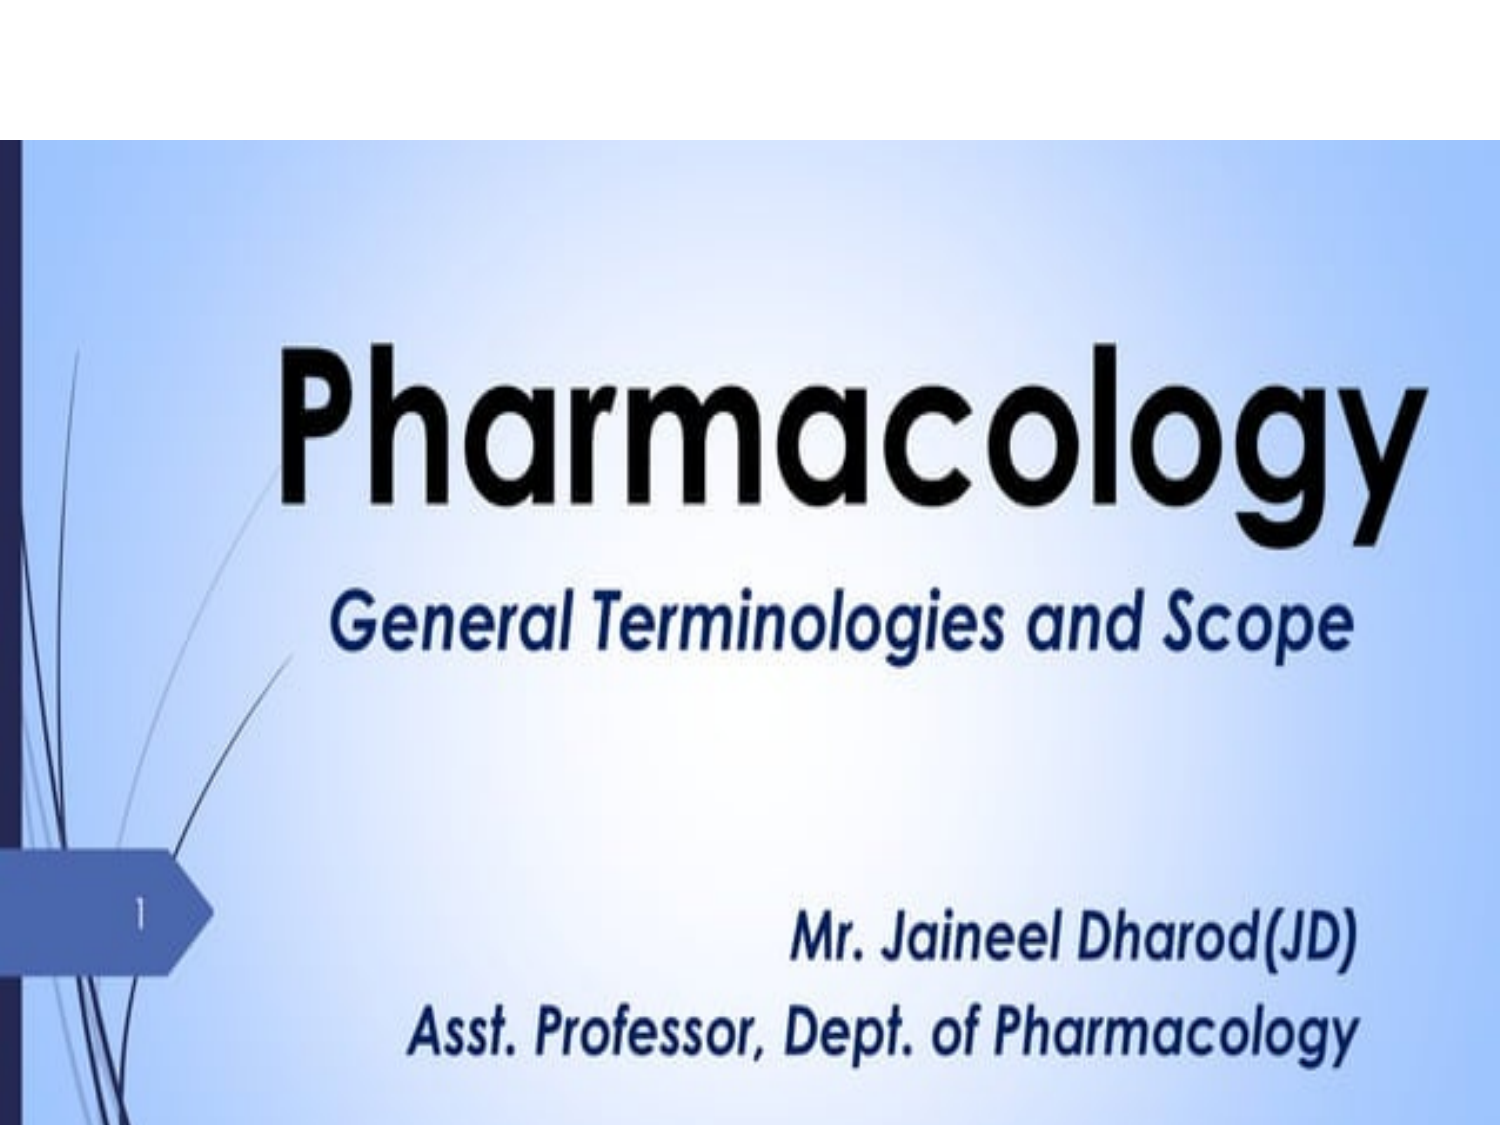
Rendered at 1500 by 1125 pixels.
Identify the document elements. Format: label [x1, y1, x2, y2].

picture [0, 139, 1500, 1125]
